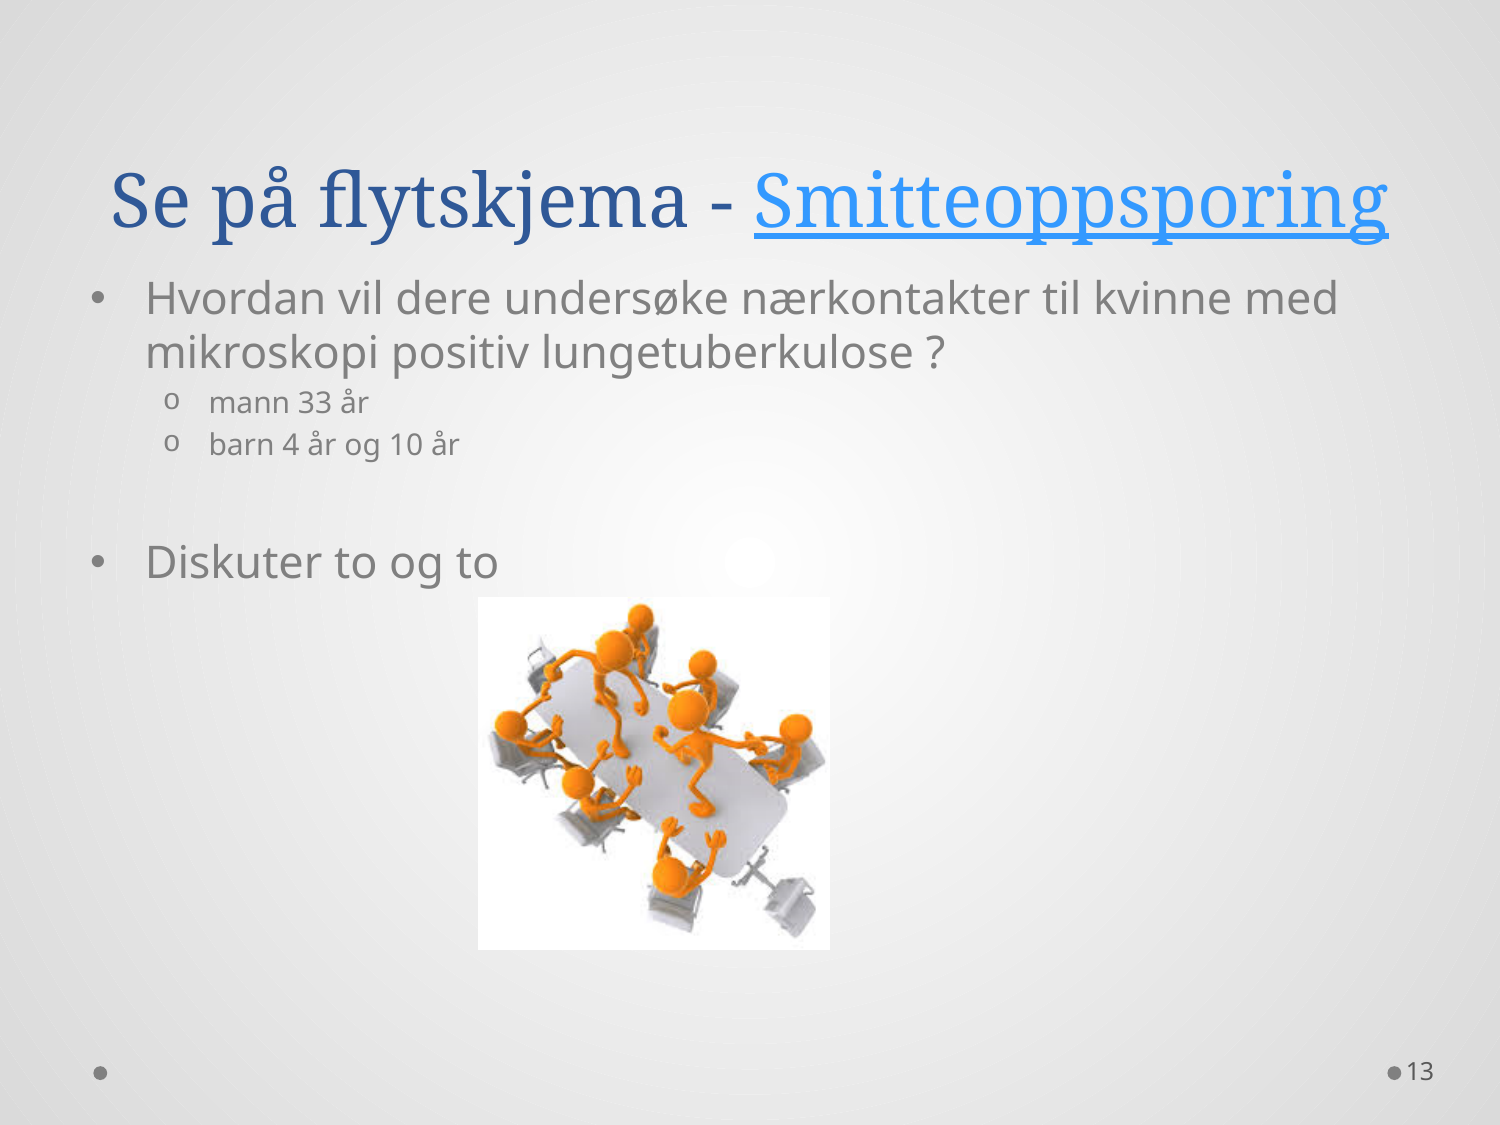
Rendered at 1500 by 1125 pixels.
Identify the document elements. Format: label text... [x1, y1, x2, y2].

picture [478, 597, 831, 950]
slide_number 13 [1401, 1042, 1494, 1103]
list Hvordan vil dere undersøke nærkontakter til kvinne med mikroskopi positiv lungetuberkulose ? mann 33 år barn 4 år og 10 år Diskuter to og to [75, 262, 1425, 598]
title Se på flytskjema - Smitteoppsporing [75, 0, 1425, 262]
